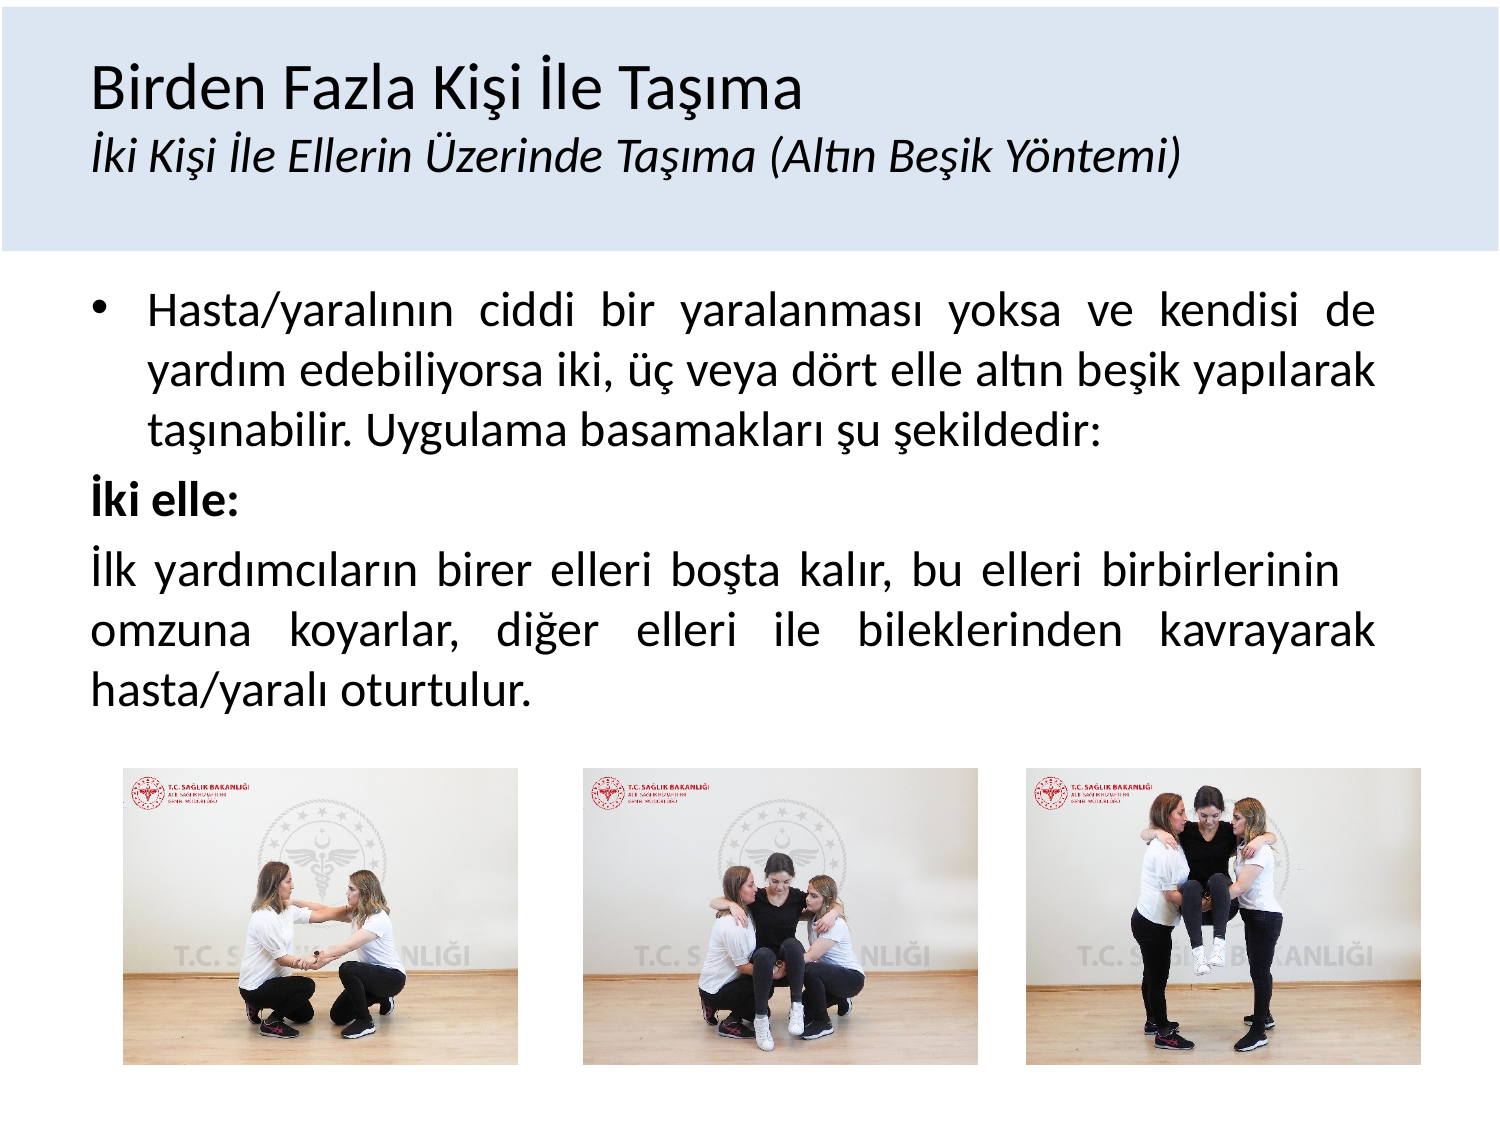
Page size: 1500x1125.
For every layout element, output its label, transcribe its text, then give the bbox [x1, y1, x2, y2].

picture [583, 768, 978, 1065]
picture [123, 768, 518, 1065]
list Hasta/yaralının ciddi bir yaralanması yoksa ve kendisi de yardım edebiliyorsa iki, üç veya dört elle altın beşik yapılarak taşınabilir. Uygulama basamakları şu şekildedir: İki elle: İlk yardımcıların birer elleri boşta kalır, bu elleri birbirlerinin omzuna koyarlar, diğer elleri ile bileklerinden kavrayarak hasta/yaralı oturtulur. [75, 269, 1393, 671]
title Birden Fazla Kişi İle Taşıma İki Kişi İle Ellerin Üzerinde Taşıma (Altın Beşik Yöntemi) [75, 19, 1425, 206]
text_box [0, 5, 1500, 253]
picture [1026, 768, 1421, 1065]
